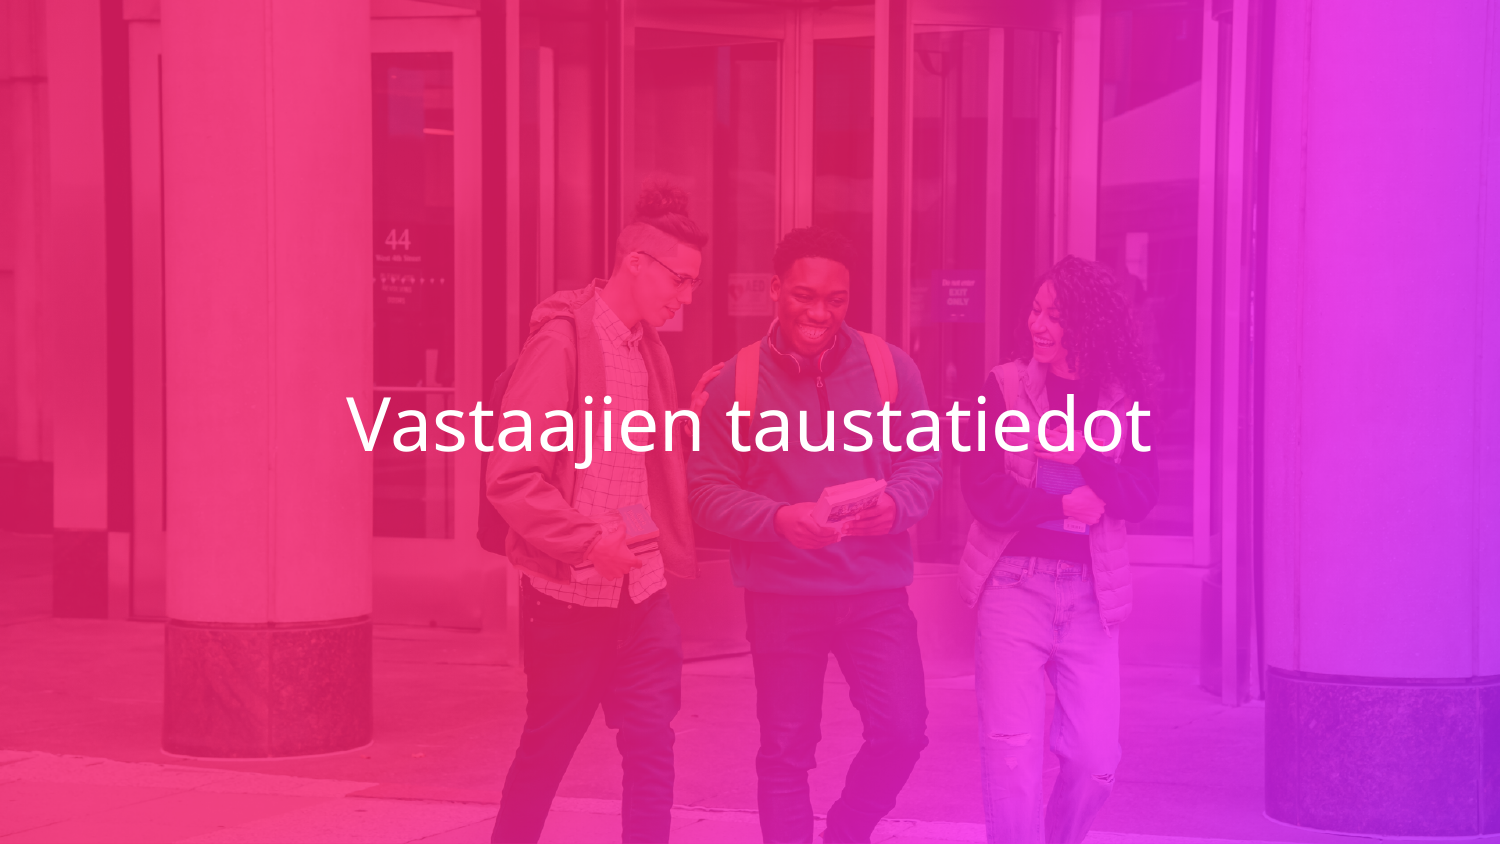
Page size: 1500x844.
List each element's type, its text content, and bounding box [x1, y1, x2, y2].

picture [0, 0, 1500, 844]
title Vastaajien taustatiedot [51, 352, 1449, 491]
